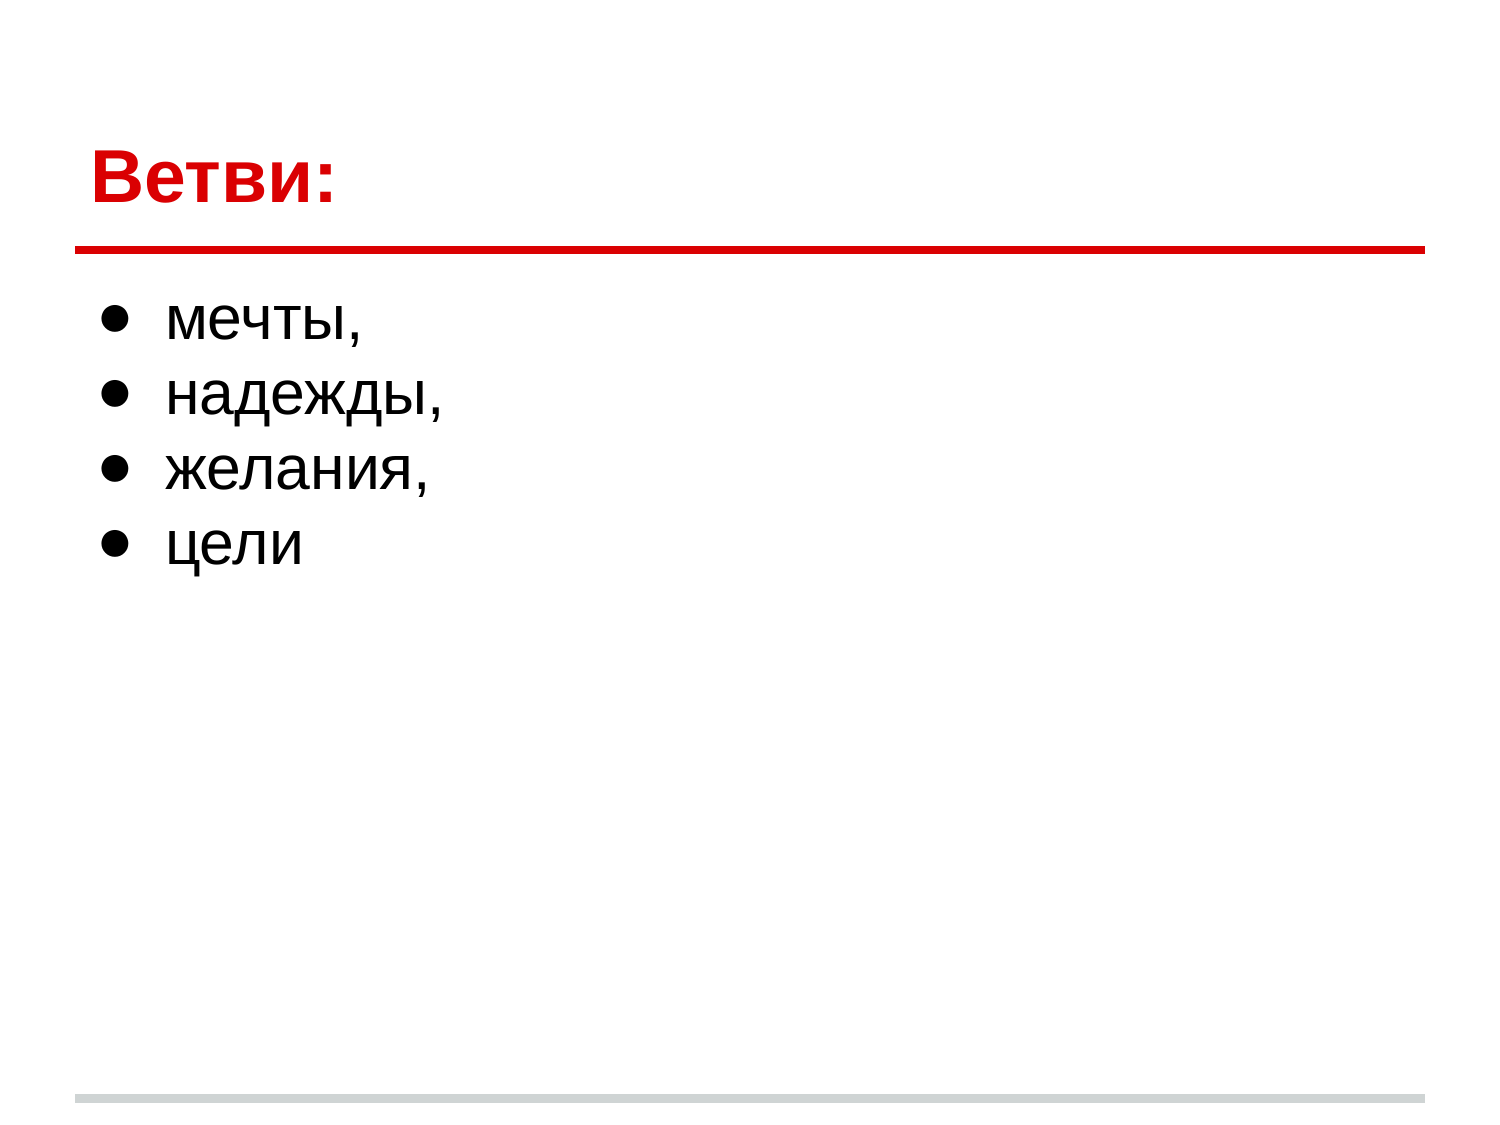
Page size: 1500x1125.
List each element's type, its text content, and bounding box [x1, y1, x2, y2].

list мечты, надежды, желания, цели [75, 262, 1425, 1078]
title Ветви: [75, 45, 1425, 233]
